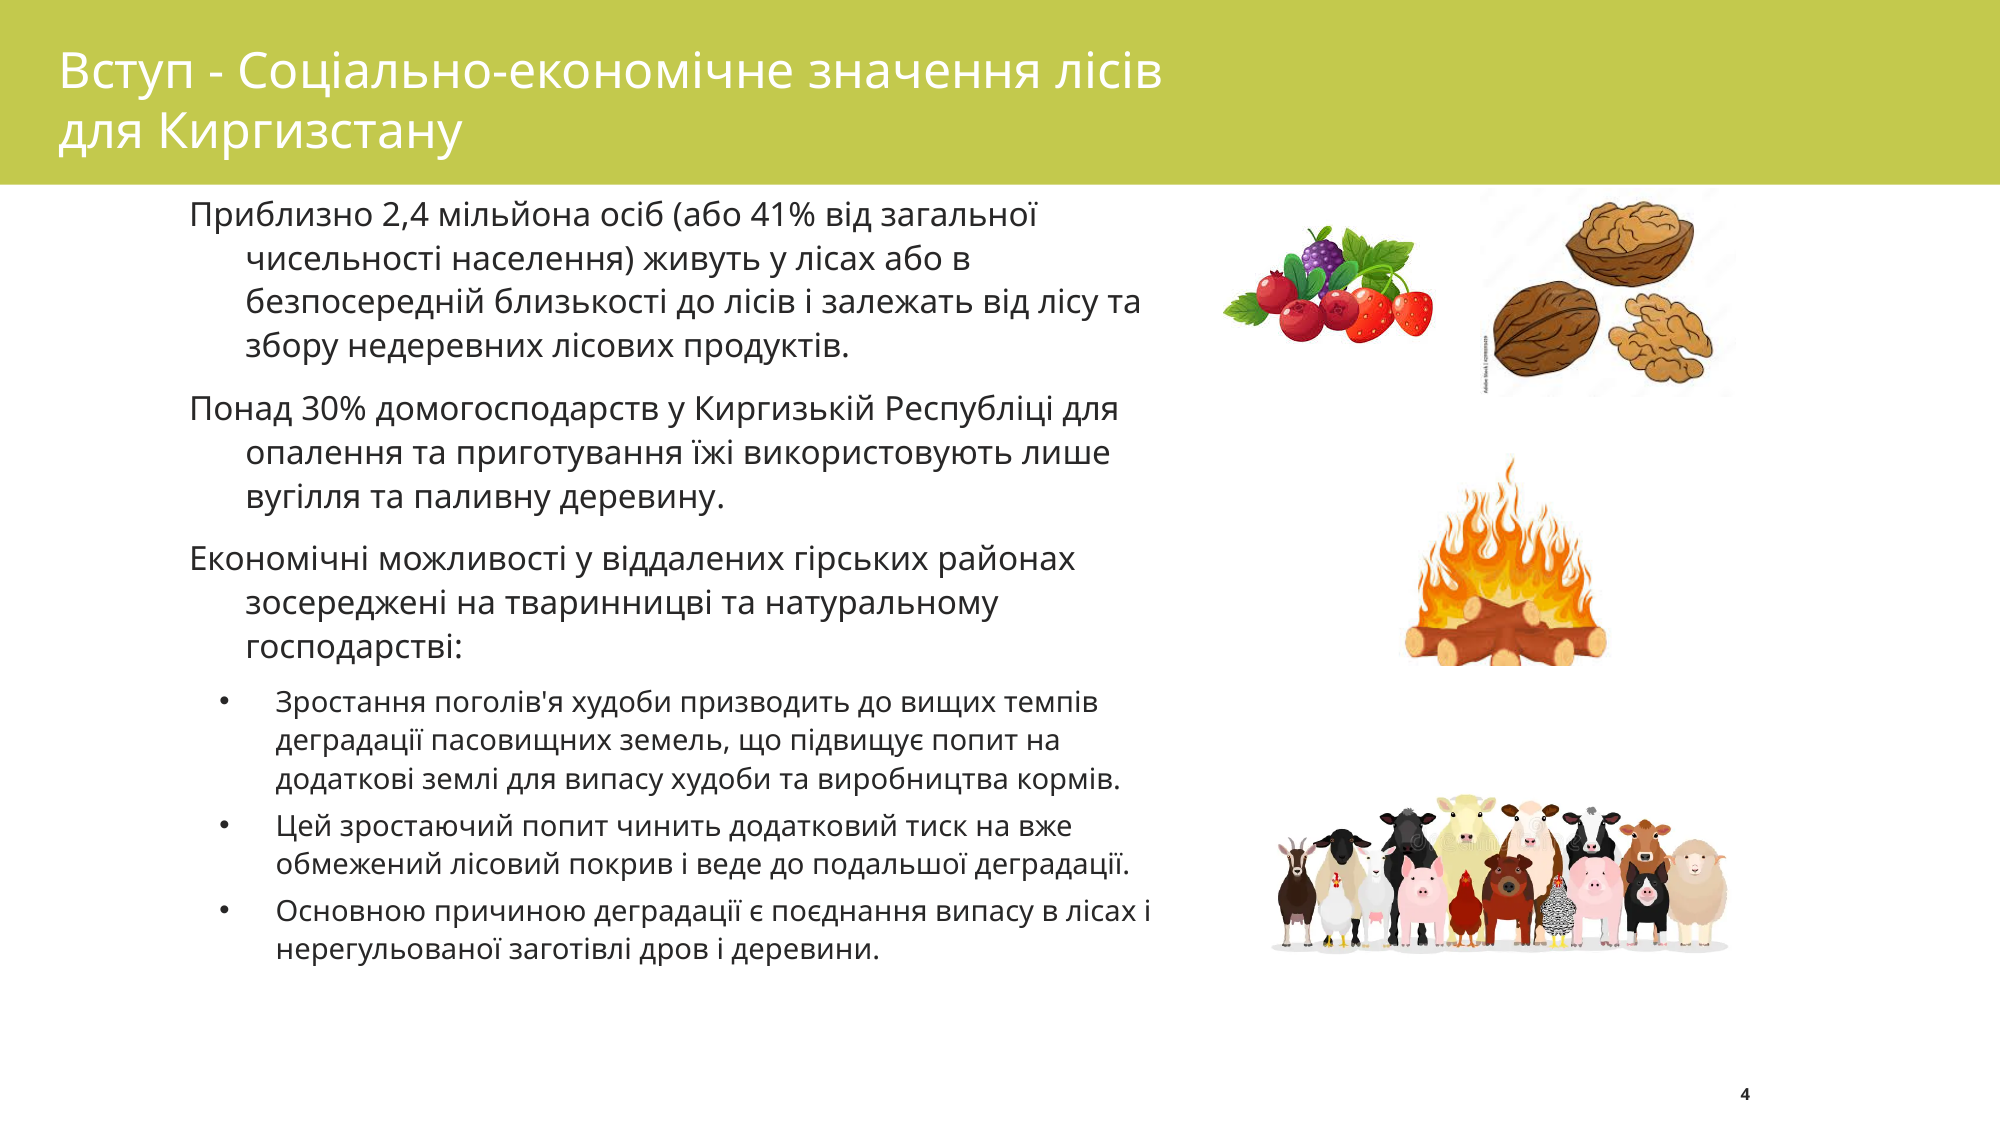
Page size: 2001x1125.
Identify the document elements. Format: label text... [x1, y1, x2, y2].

picture [1480, 188, 1736, 397]
list Приблизно 2,4 мільйона осіб (або 41% від загальної чисельності населення) живуть у лісах або в безпосередній близькості до лісів і залежать від лісу та збору недеревних лісових продуктів. Понад 30% домогосподарств у Киргизькій Республіці для опалення та приготування їжі використовують лише вугілля та паливну деревину. Економічні можливості у віддалених гірських районах зосереджені на тваринницві та натуральному господарстві: Зростання поголів'я худоби призводить до вищих темпів деградації пасовищних земель, що підвищує попит на додаткові землі для випасу худоби та виробництва кормів. Цей зростаючий попит чинить додатковий тиск на вже обмежений лісовий покрив і веде до подальшої деградації. Основною причиною деградації є поєднання випасу в лісах і нерегульованої заготівлі дров і деревини. [145, 188, 1195, 995]
picture [1191, 194, 1463, 374]
picture [1263, 434, 1736, 1001]
list Вступ - Соціально-економічне значення лісів для Киргизстану [58, 38, 1896, 159]
slide_number 4 [1694, 1065, 1750, 1105]
